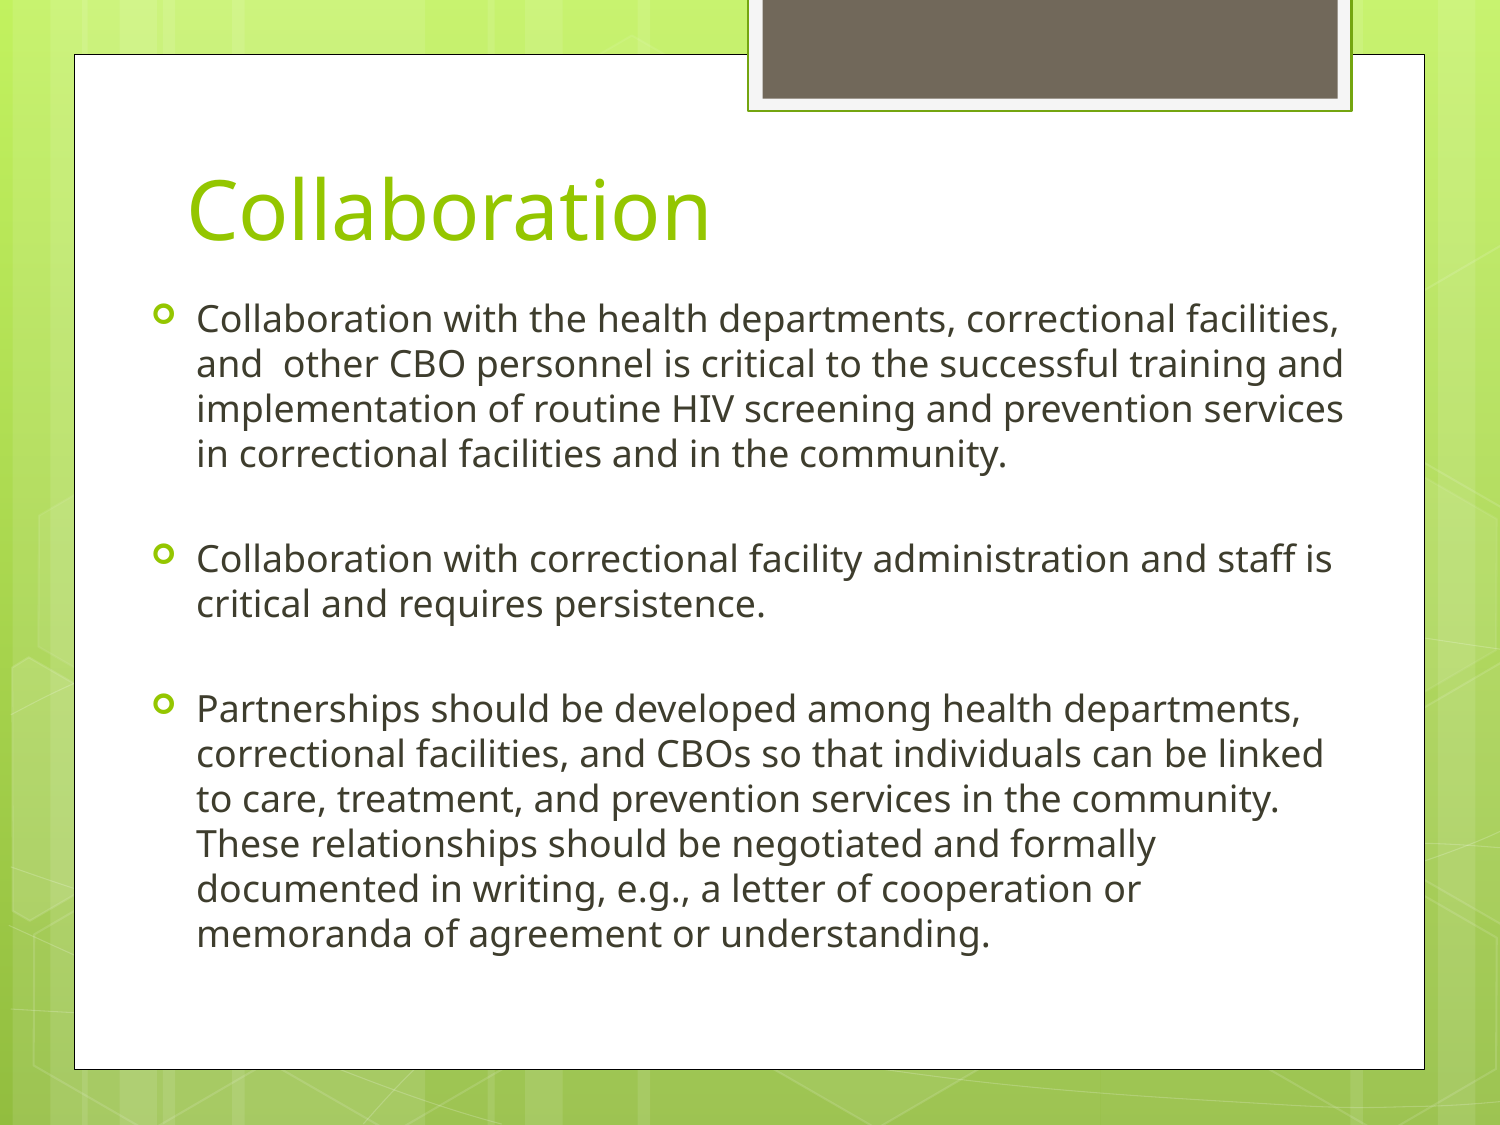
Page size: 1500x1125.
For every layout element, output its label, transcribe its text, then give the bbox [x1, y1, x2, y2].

list Collaboration with the health departments, correctional facilities, and other CBO personnel is critical to the successful training and implementation of routine HIV screening and prevention services in correctional facilities and in the community. Collaboration with correctional facility administration and staff is critical and requires persistence. Partnerships should be developed among health departments, correctional facilities, and CBOs so that individuals can be linked to care, treatment, and prevention services in the community. These relationships should be negotiated and formally documented in writing, e.g., a letter of cooperation or memoranda of agreement or understanding. [125, 287, 1363, 1050]
title Collaboration [171, 149, 1324, 287]
